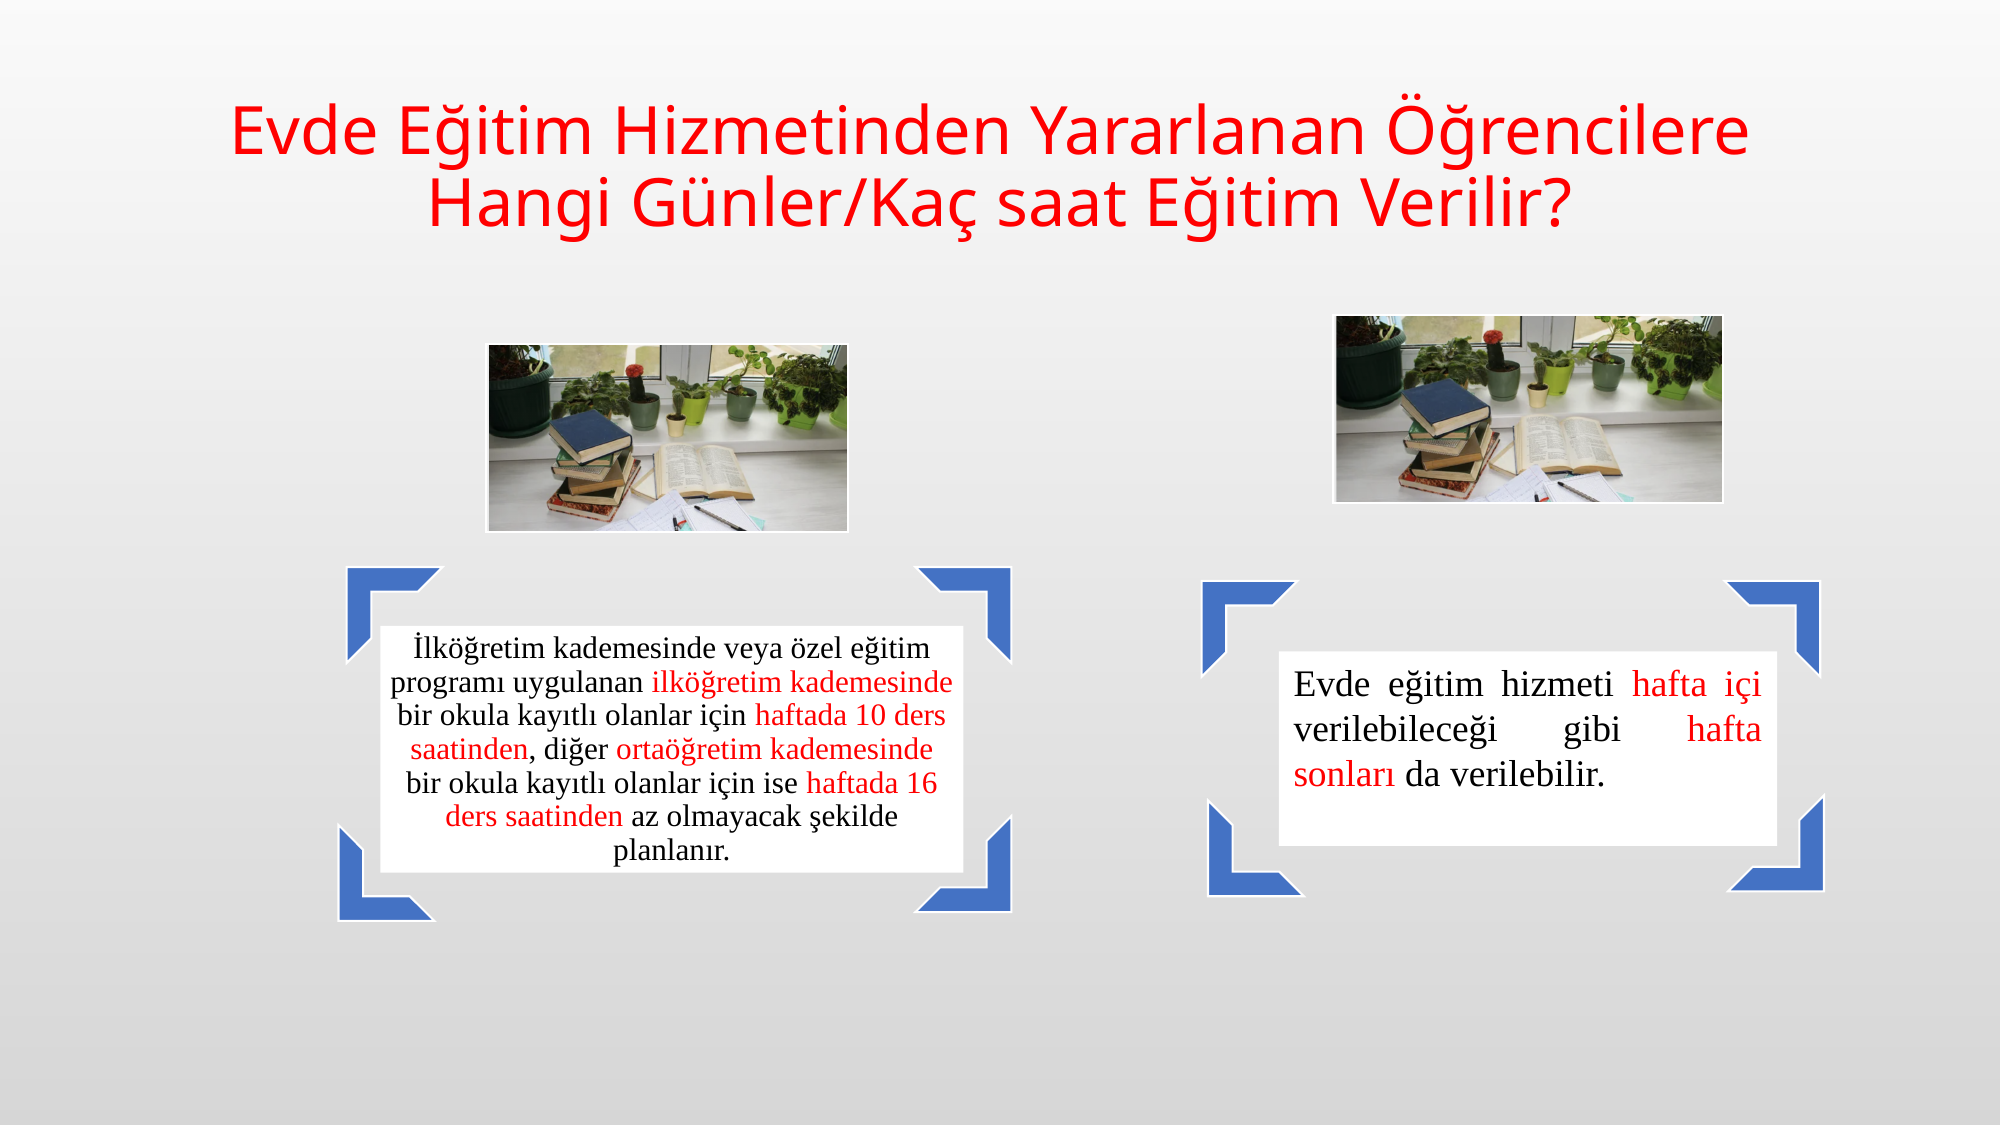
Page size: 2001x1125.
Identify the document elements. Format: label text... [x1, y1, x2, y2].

title Evde Eğitim Hizmetinden Yararlanan Öğrencilere Hangi Günler/Kaç saat Eğitim Verilir? [137, 59, 1863, 278]
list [137, 299, 1863, 1035]
